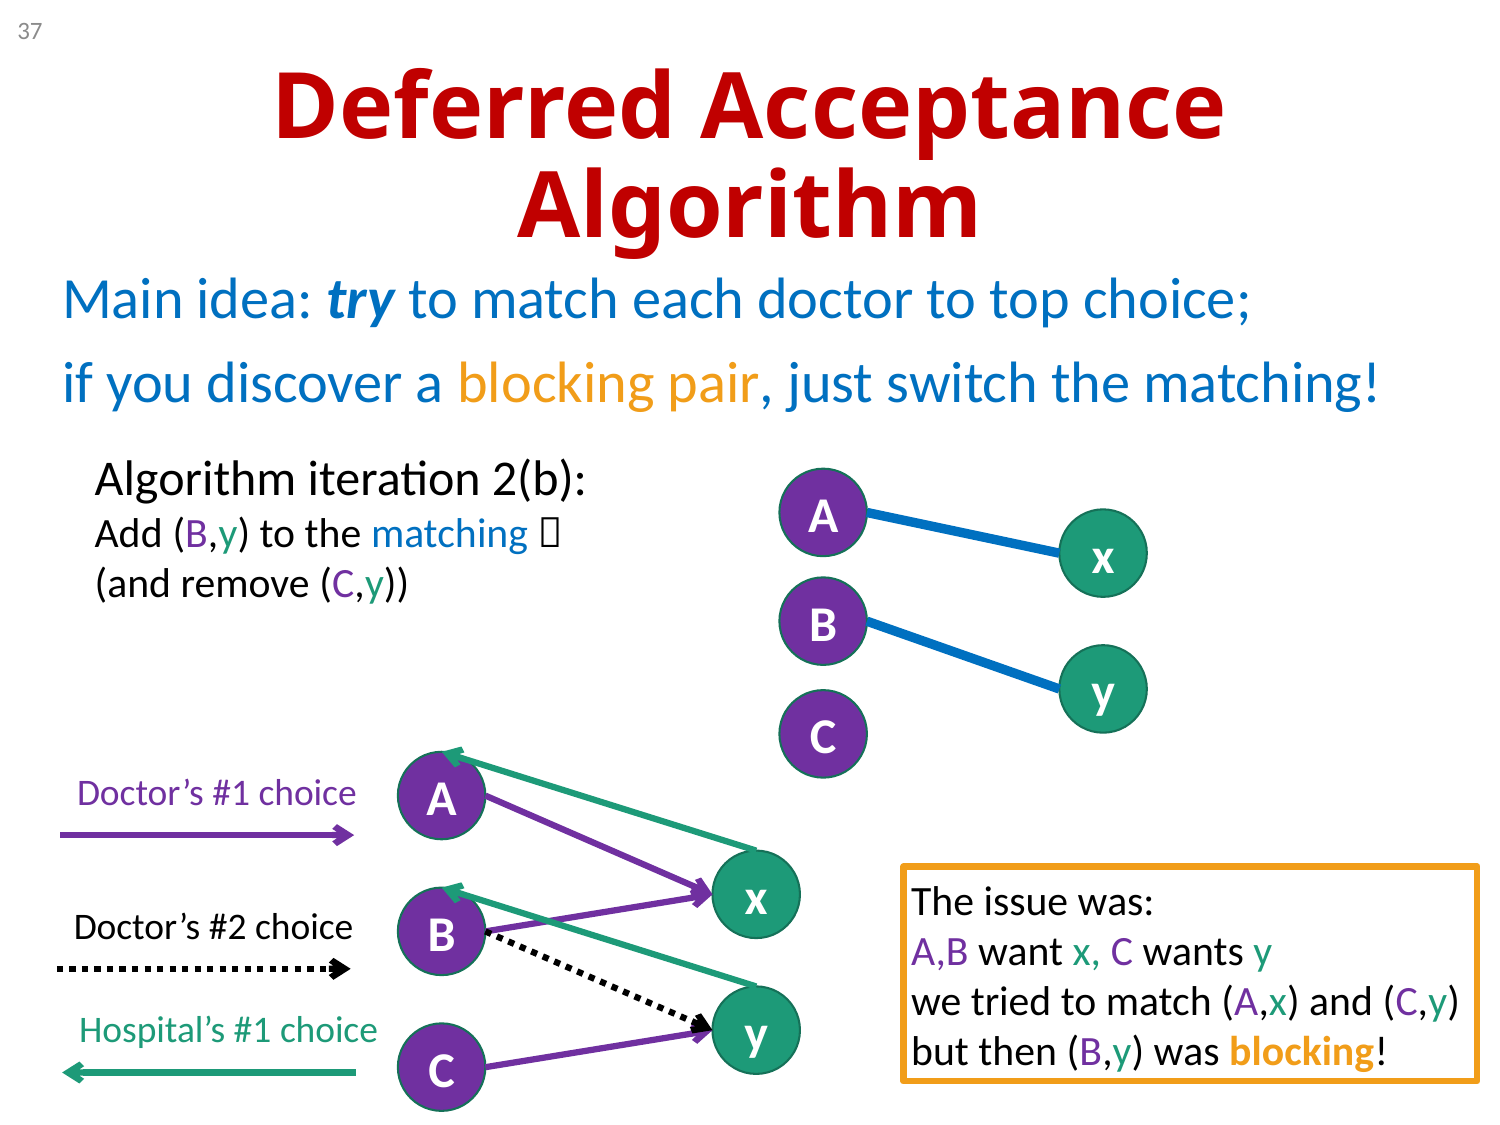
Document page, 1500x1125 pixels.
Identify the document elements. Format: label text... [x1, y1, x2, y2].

text_box y [713, 985, 801, 1075]
text_box C [778, 689, 868, 779]
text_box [441, 887, 757, 987]
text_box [485, 931, 713, 1031]
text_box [866, 621, 1060, 689]
text_box B [778, 576, 868, 666]
text_box Algorithm iteration 2(b): Add (B,y) to the matching  (and remove (C,y)) [79, 438, 603, 663]
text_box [485, 1031, 713, 1068]
text_box Hospital’s #1 choice [64, 998, 394, 1058]
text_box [866, 512, 1060, 554]
text_box C [396, 1022, 487, 1112]
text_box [441, 751, 757, 851]
text_box y [1058, 644, 1148, 734]
title Deferred Acceptance Algorithm [103, 49, 1397, 260]
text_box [485, 851, 713, 887]
list Main idea: try to match each doctor to top choice; if you discover a blocking pair, just switch the matching! [47, 260, 1466, 975]
text_box A [778, 467, 868, 558]
text_box x [1058, 508, 1148, 598]
text_box 37 [0, 0, 58, 60]
text_box The issue was: A,B want x, C wants y we tried to match (A,x) and (C,y) but then (B,y) was blocking! [903, 866, 1478, 1082]
